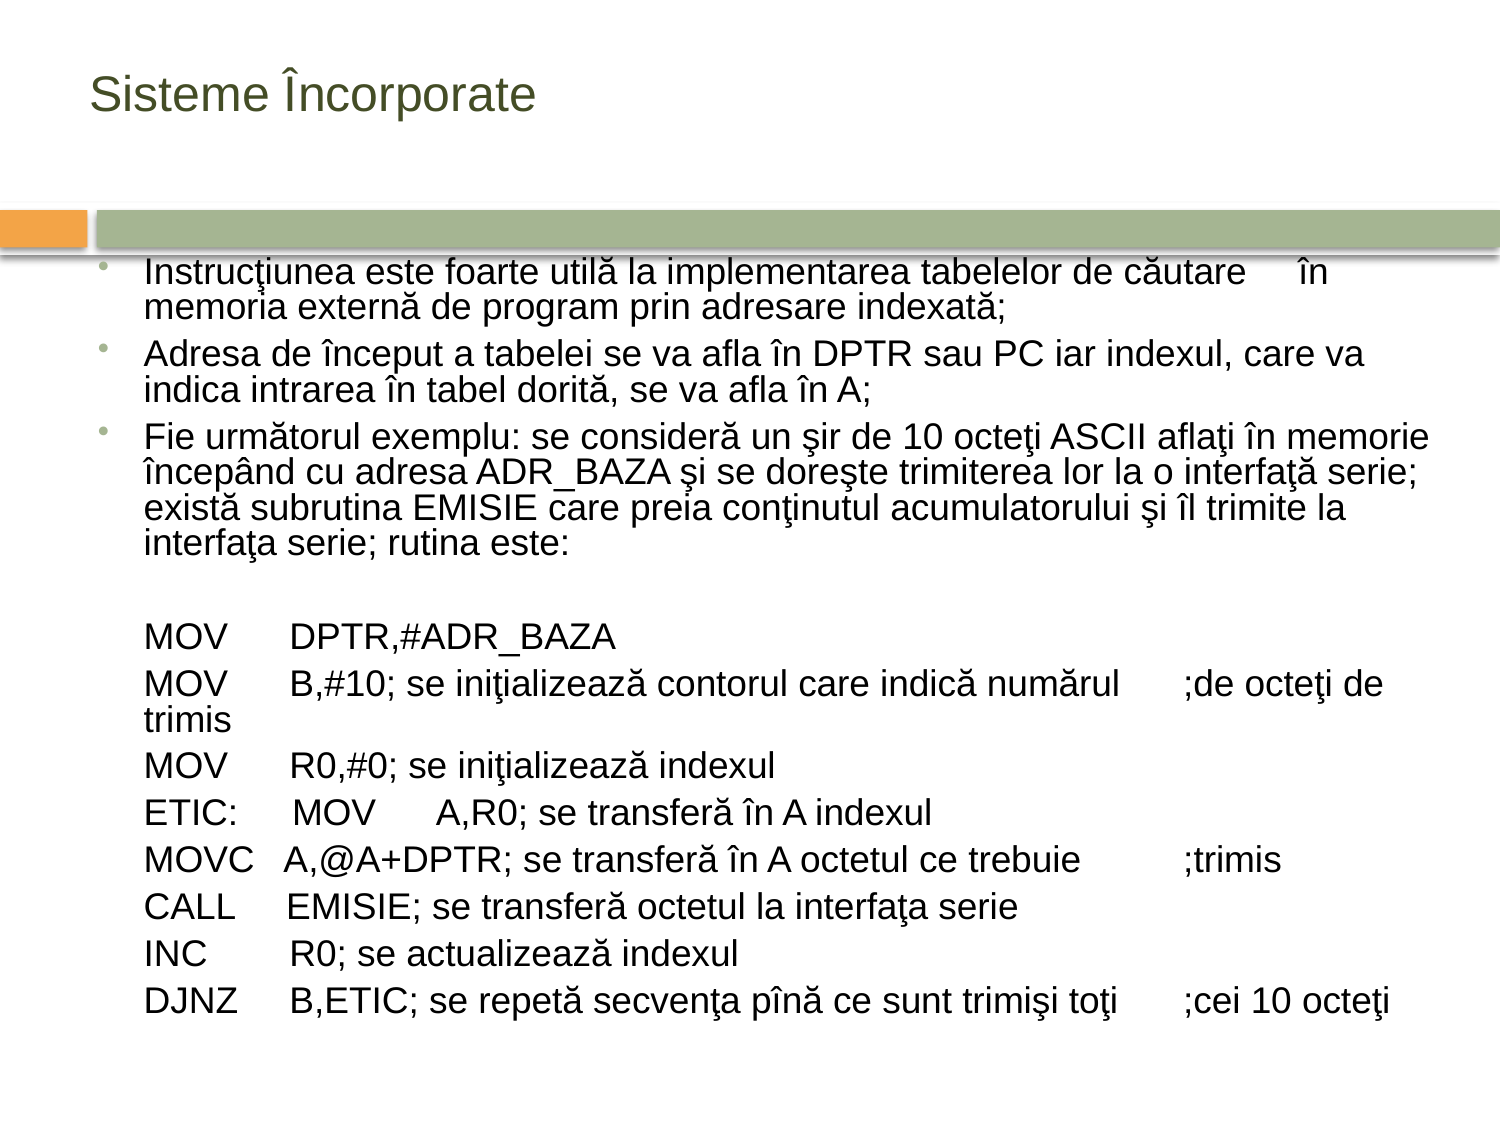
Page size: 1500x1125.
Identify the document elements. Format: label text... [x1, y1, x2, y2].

list Instrucţiunea este foarte utilă la implementarea tabelelor de căutare în memoria externă de program prin adresare indexată; Adresa de început a tabelei se va afla în DPTR sau PC iar indexul, care va indica intrarea în tabel dorită, se va afla în A; Fie următorul exemplu: se consideră un şir de 10 octeţi ASCII aflaţi în memorie începând cu adresa ADR_BAZA şi se doreşte trimiterea lor la o interfaţă serie; există subrutina EMISIE care preia conţinutul acumulatorului şi îl trimite la interfaţa serie; rutina este: MOV DPTR,#ADR_BAZA MOV B,#10; se iniţializează contorul care indică numărul ;de octeţi de trimis MOV R0,#0; se iniţializează indexul ETIC: MOV A,R0; se transferă în A indexul MOVC A,@A+DPTR; se transferă în A octetul ce trebuie ;trimis CALL EMISIE; se transferă octetul la interfaţa serie INC R0; se actualizează indexul DJNZ B,ETIC; se repetă secvenţa pînă ce sunt trimişi toţi ;cei 10 octeţi [24, 248, 1464, 1105]
title Sisteme Încorporate [75, 45, 1425, 138]
